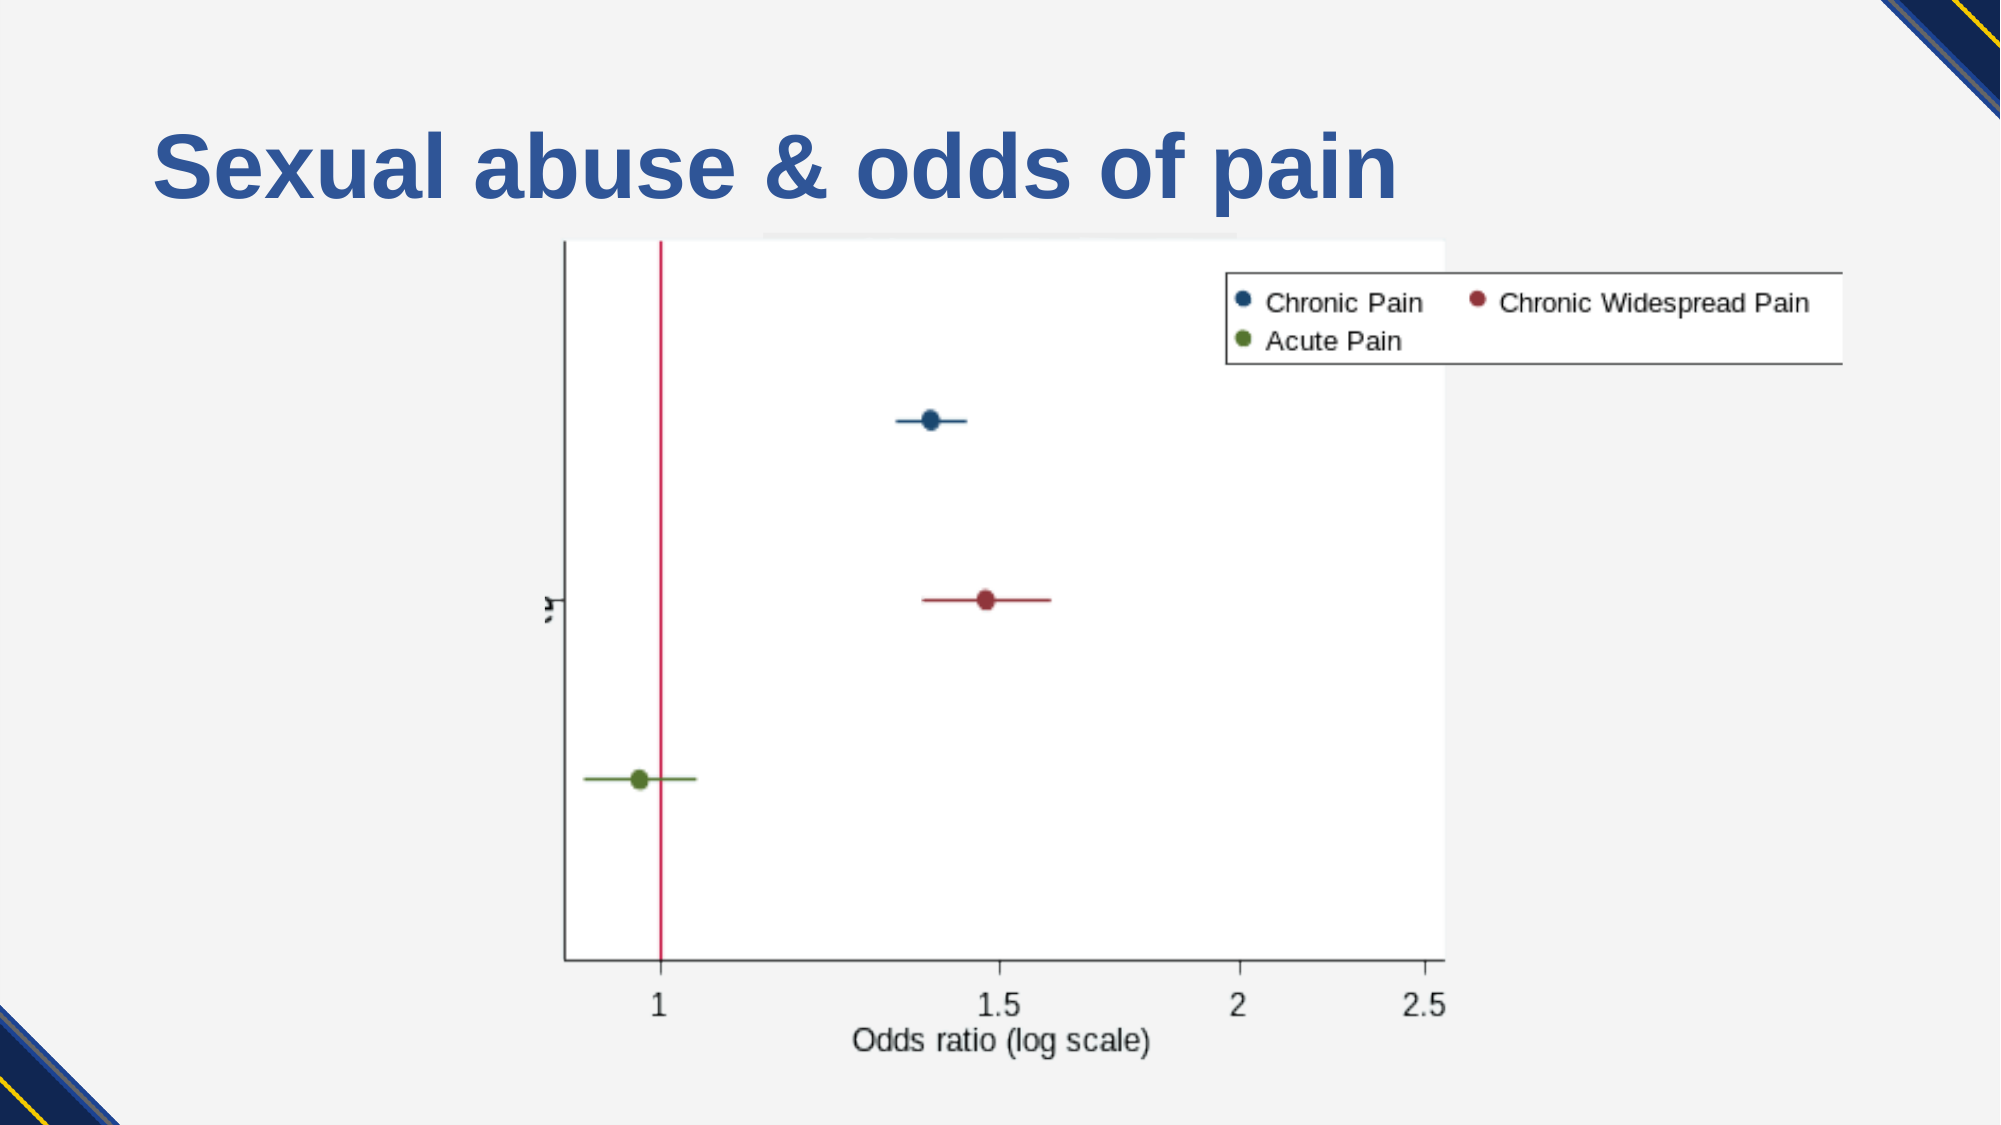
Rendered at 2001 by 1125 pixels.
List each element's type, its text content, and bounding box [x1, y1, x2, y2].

picture [0, 0, 2000, 1125]
title Sexual abuse & odds of pain [137, 59, 1863, 278]
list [544, 205, 1480, 1066]
